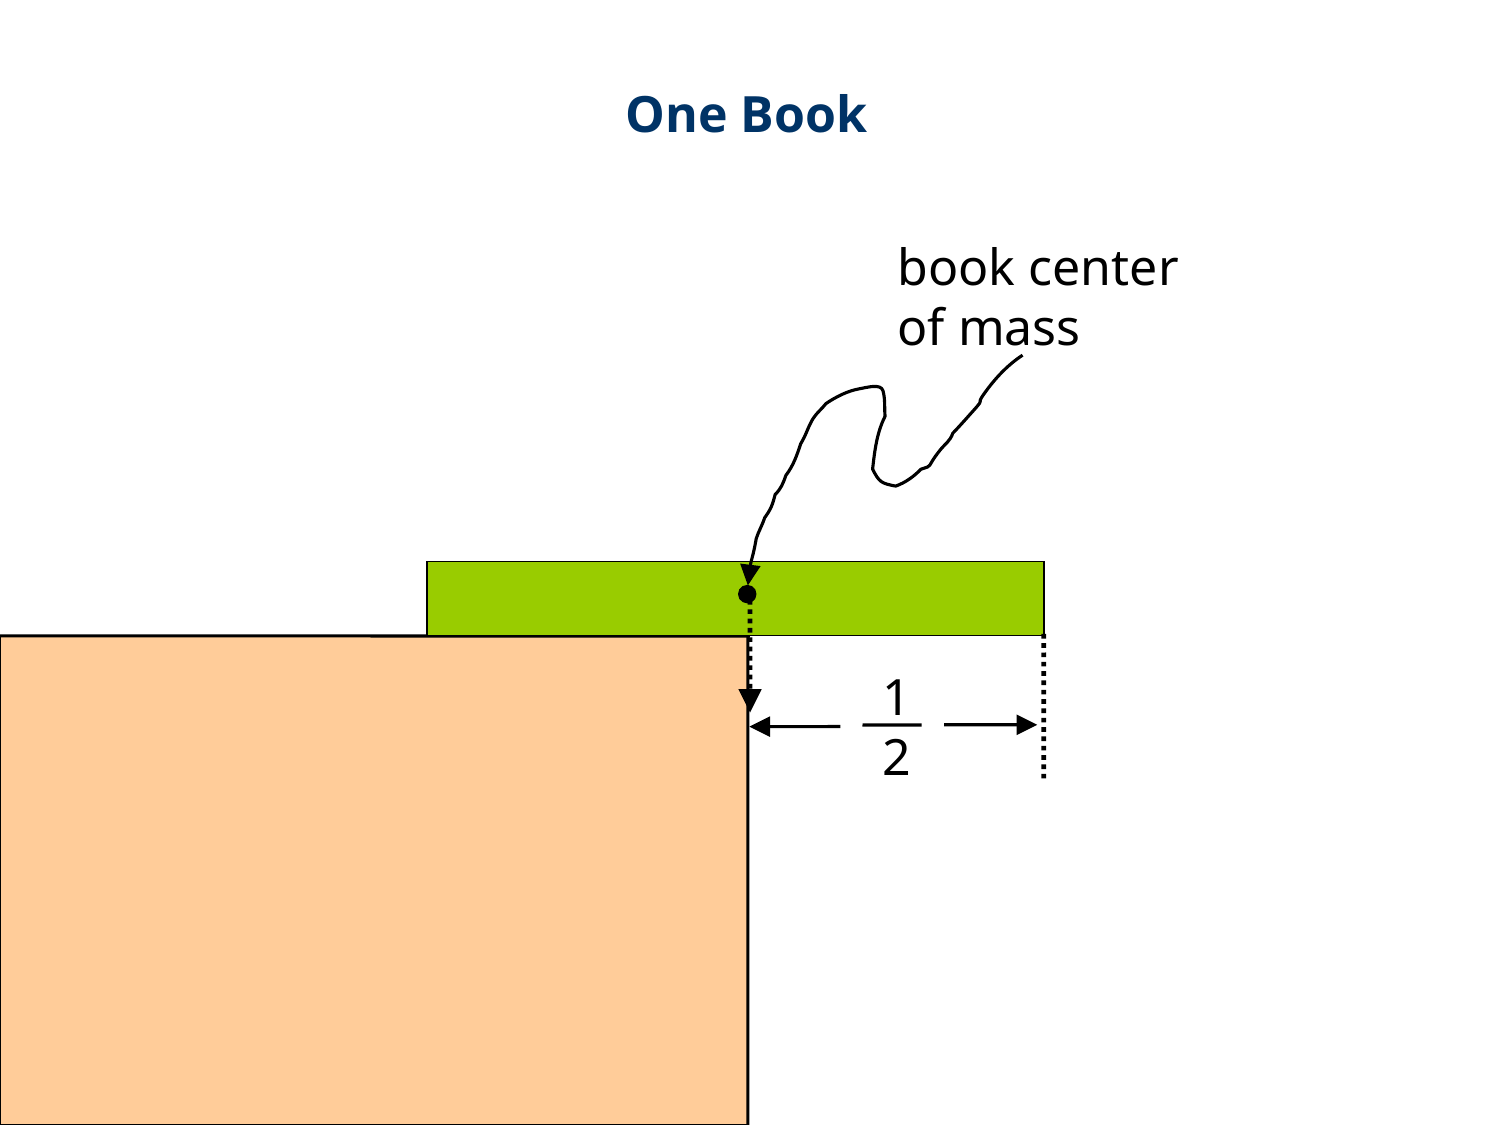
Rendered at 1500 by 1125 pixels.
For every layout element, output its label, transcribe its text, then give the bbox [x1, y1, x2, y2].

text_box [749, 716, 841, 737]
text_box [739, 689, 761, 713]
text_box [740, 363, 1014, 586]
text_box [0, 636, 747, 1125]
text_box [426, 561, 1044, 636]
text_box 1 2 [867, 658, 926, 794]
text_box One Book [610, 74, 882, 150]
text_box [944, 714, 1038, 736]
text_box [738, 585, 756, 603]
text_box book center of mass [882, 227, 1213, 363]
